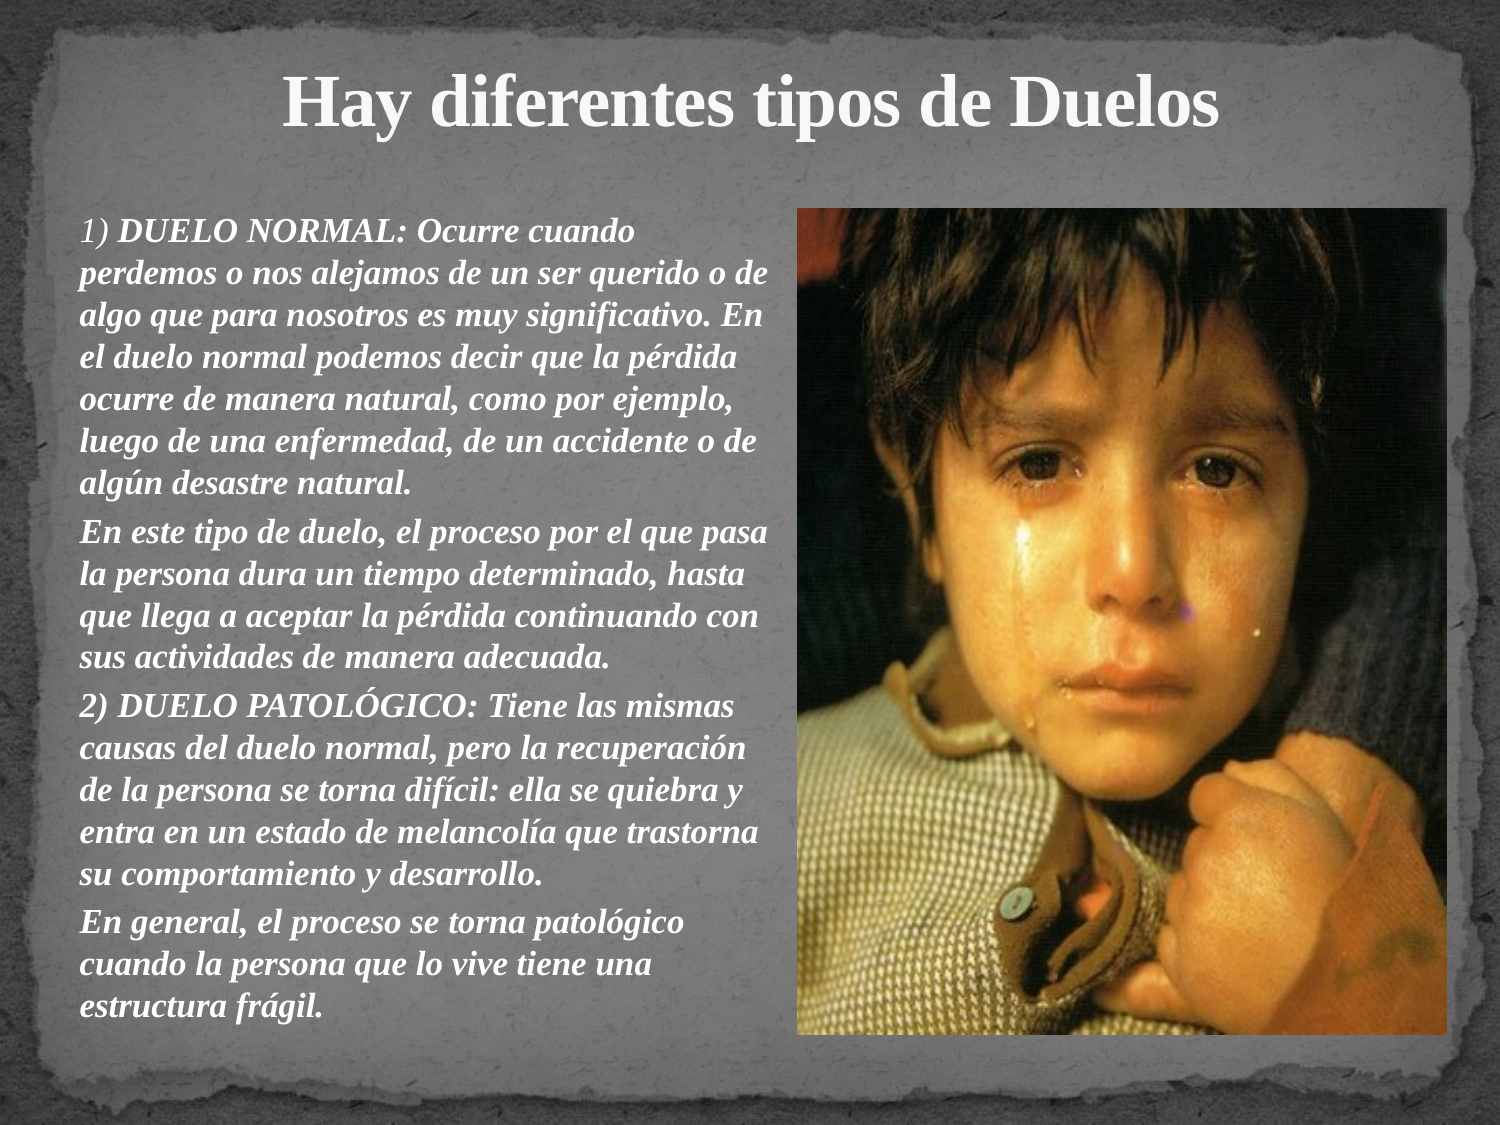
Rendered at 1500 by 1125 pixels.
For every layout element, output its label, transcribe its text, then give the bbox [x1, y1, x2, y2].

picture [797, 208, 1447, 1035]
title Hay diferentes tipos de Duelos [64, 54, 1438, 150]
list 1) DUELO NORMAL: Ocurre cuando perdemos o nos alejamos de un ser querido o de algo que para nosotros es muy significativo. En el duelo normal podemos decir que la pérdida ocurre de manera natural, como por ejemplo, luego de una enfermedad, de un accidente o de algún desastre natural. En este tipo de duelo, el proceso por el que pasa la persona dura un tiempo determinado, hasta que llega a aceptar la pérdida continuando con sus actividades de manera adecuada. 2) DUELO PATOLÓGICO: Tiene las mismas causas del duelo normal, pero la recuperación de la persona se torna difícil: ella se quiebra y entra en un estado de melancolía que trastorna su comportamiento y desarrollo. En general, el proceso se torna patológico cuando la persona que lo vive tiene una estructura frágil. [64, 160, 786, 1125]
